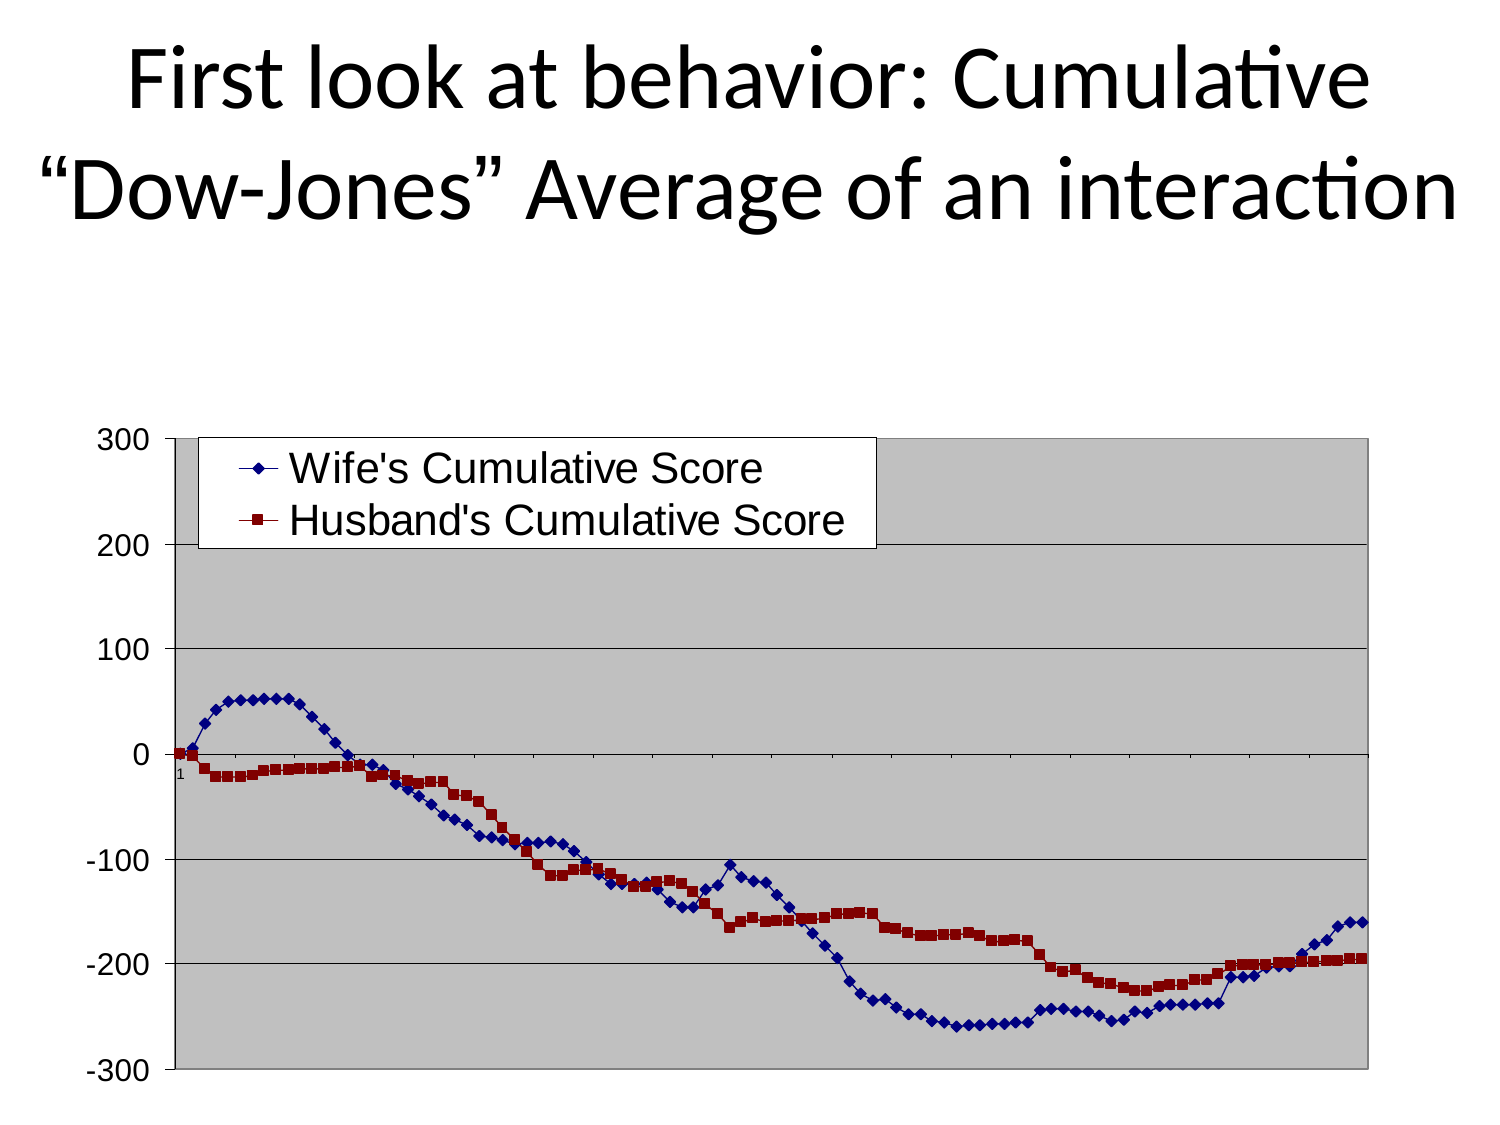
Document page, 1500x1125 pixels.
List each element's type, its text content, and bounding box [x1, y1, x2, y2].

title First look at behavior: Cumulative “Dow-Jones” Average of an interaction [18, 0, 1482, 263]
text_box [58, 390, 1409, 1118]
